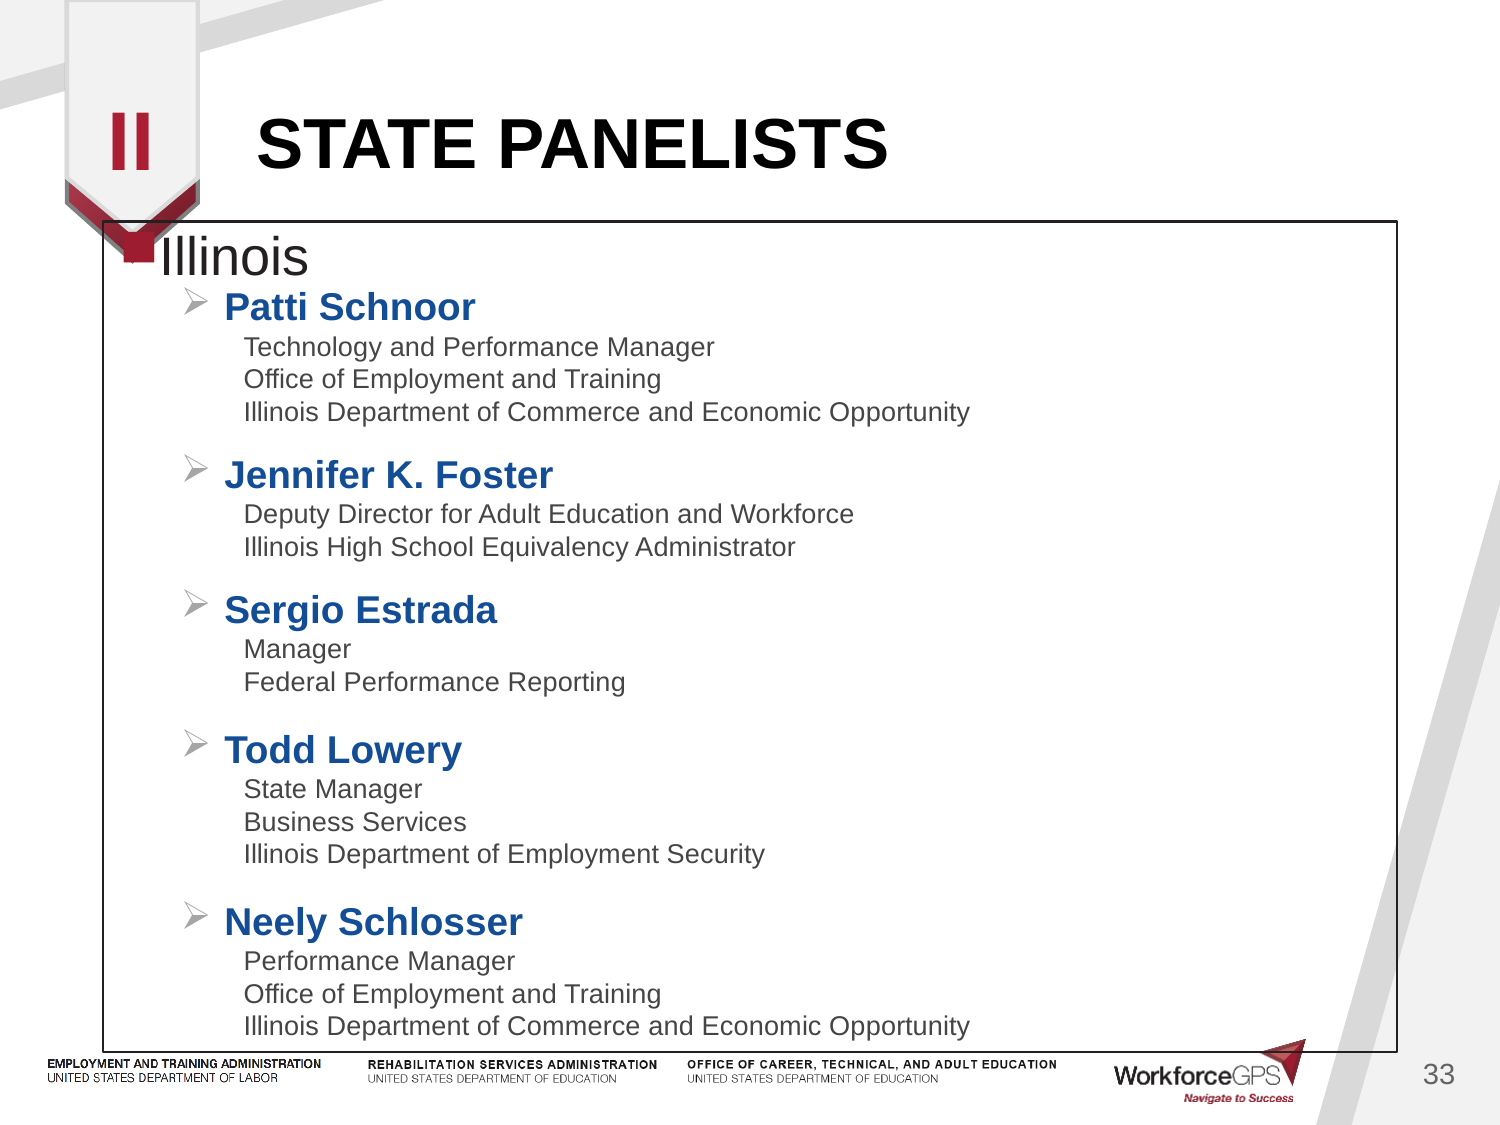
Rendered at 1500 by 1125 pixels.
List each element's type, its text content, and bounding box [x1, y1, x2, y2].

picture [1112, 1052, 1308, 1105]
slide_number 33 [1260, 1042, 1471, 1103]
picture [41, 1053, 331, 1089]
title STATE PANELISTS [241, 59, 1409, 233]
picture [360, 1053, 1084, 1092]
list II [55, 86, 207, 219]
list Illinois Patti Schnoor Technology and Performance Manager Office of Employment and Training Illinois Department of Commerce and Economic Opportunity Jennifer K. Foster Deputy Director for Adult Education and Workforce Illinois High School Equivalency Administrator Sergio Estrada Manager Federal Performance Reporting Todd Lowery State Manager Business Services Illinois Department of Employment Security Neely Schlosser Performance Manager Office of Employment and Training Illinois Department of Commerce and Economic Opportunity [103, 221, 1398, 1052]
